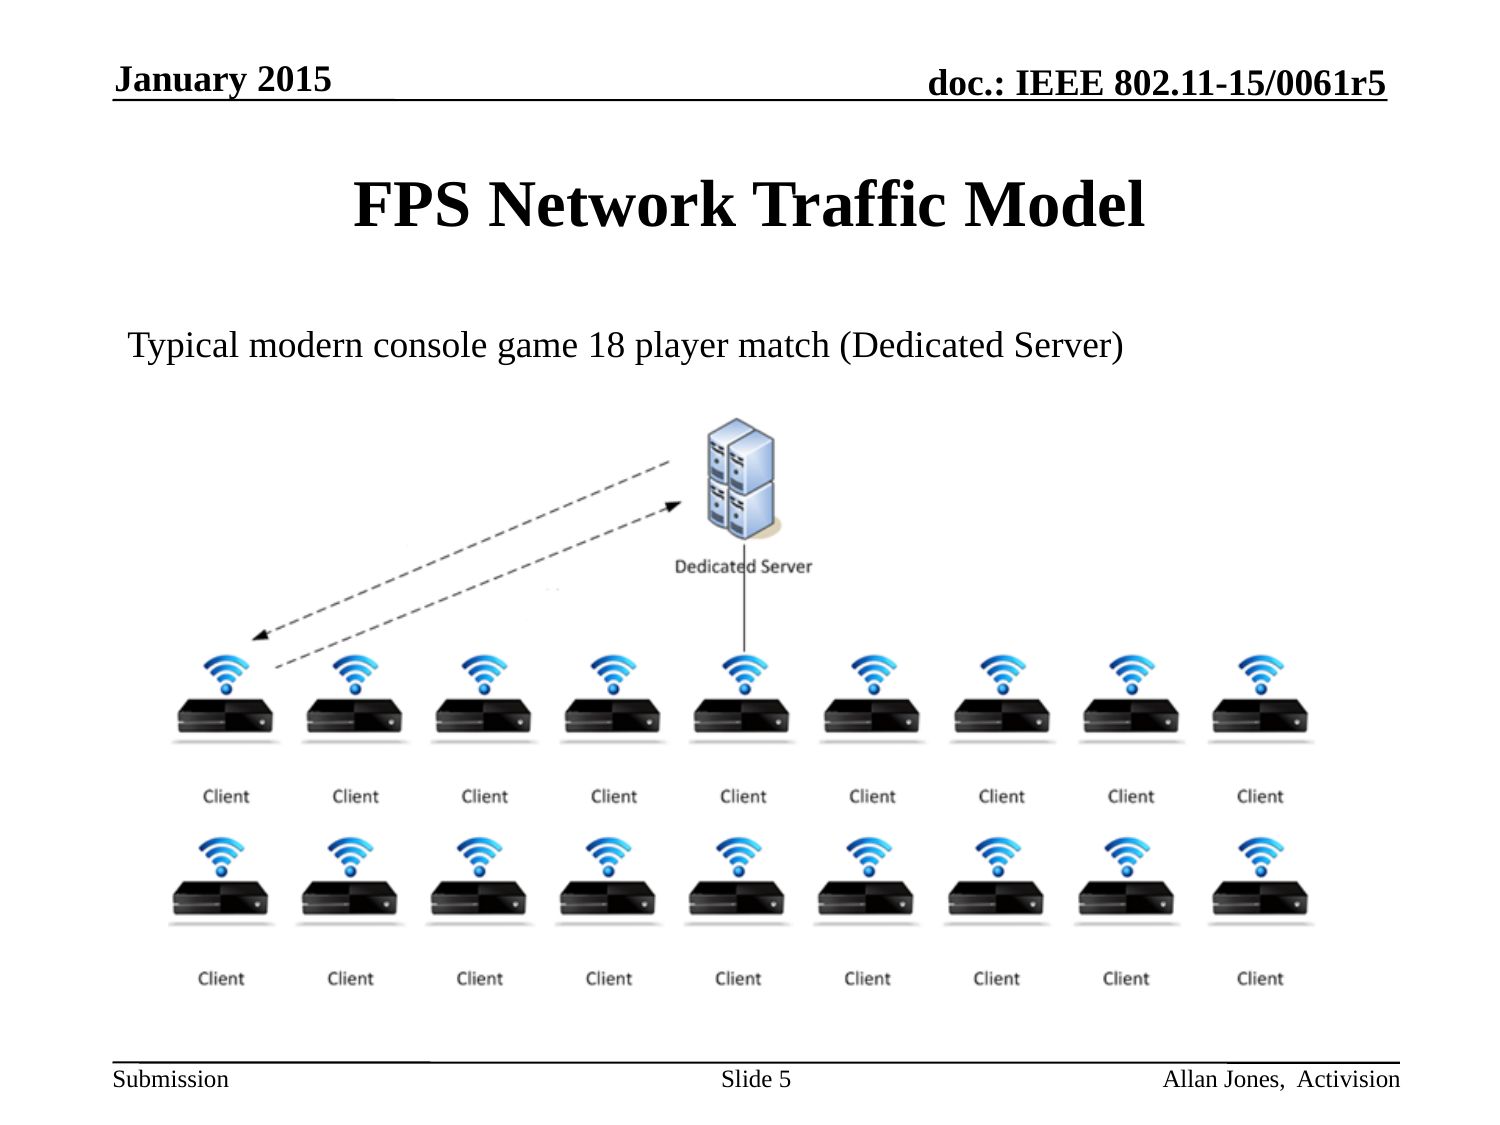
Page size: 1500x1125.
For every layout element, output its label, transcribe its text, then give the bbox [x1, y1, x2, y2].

title FPS Network Traffic Model [112, 112, 1388, 288]
picture [168, 416, 1332, 1001]
footer Allan Jones, Activision [878, 1061, 1402, 1093]
slide_number Slide 5 [712, 1061, 800, 1123]
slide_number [114, 54, 423, 100]
text_box Typical modern console game 18 player match (Dedicated Server) [112, 312, 1413, 373]
